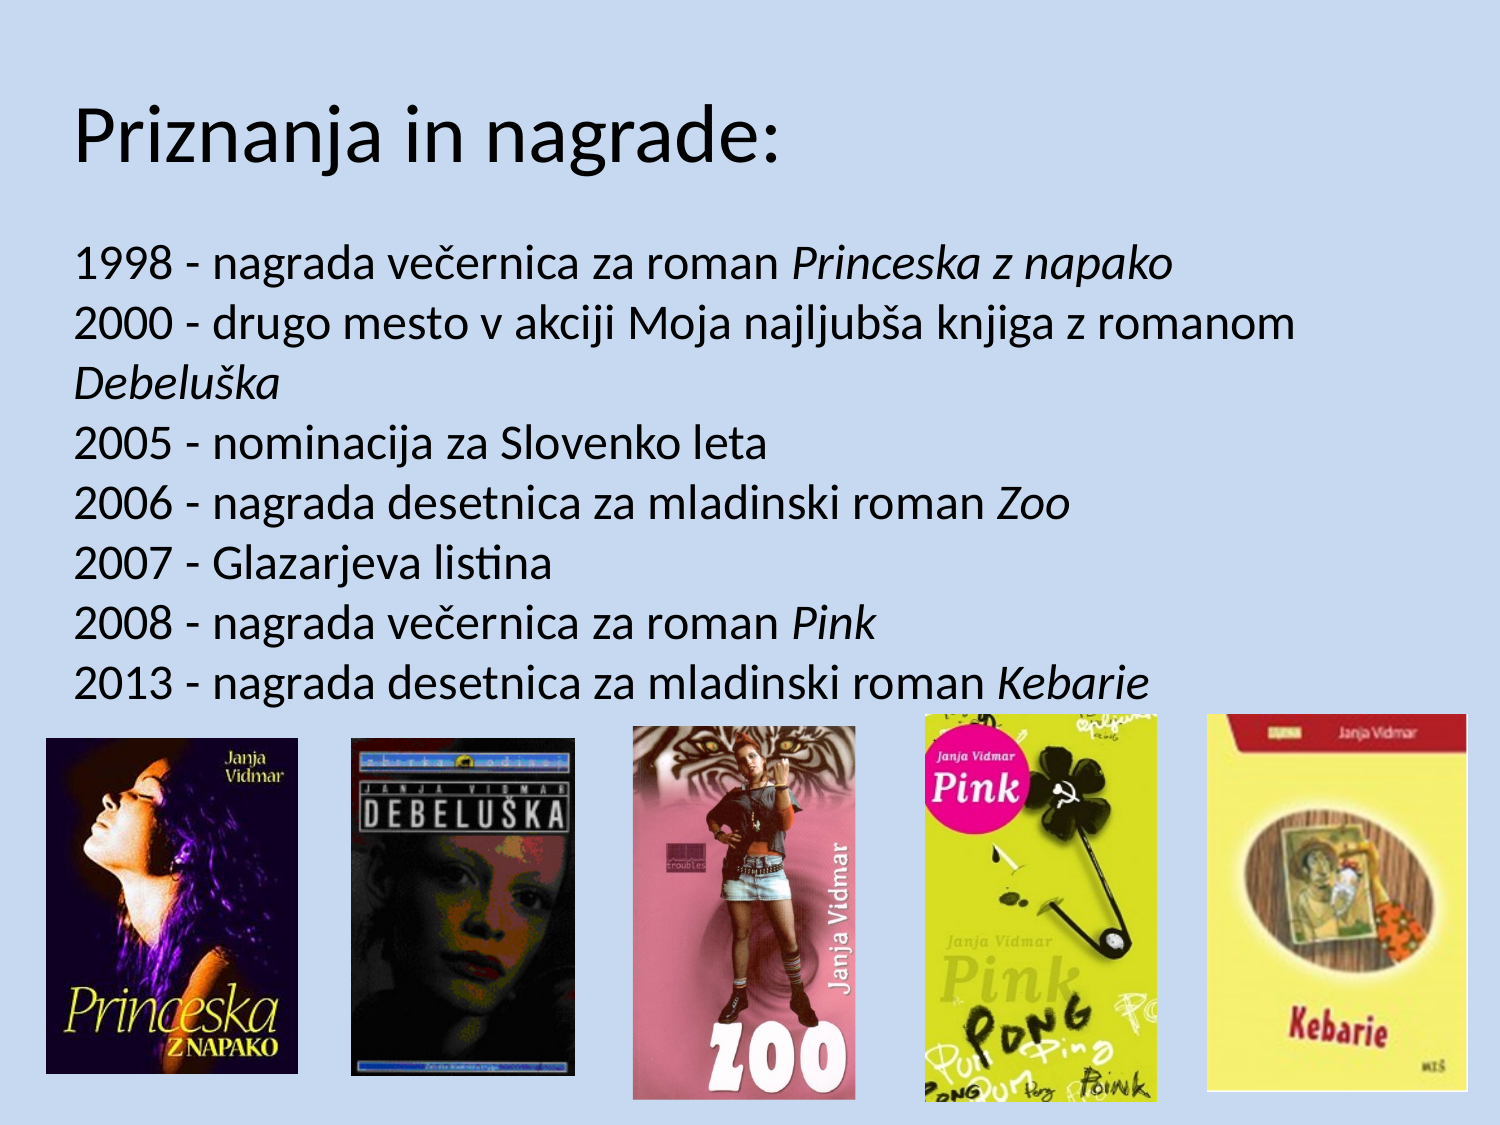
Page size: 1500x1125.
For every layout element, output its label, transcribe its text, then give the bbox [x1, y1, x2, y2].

picture [46, 738, 299, 1074]
picture [1206, 714, 1468, 1092]
picture [351, 738, 575, 1076]
title Priznanja in nagrade: [58, 35, 1409, 223]
picture [925, 714, 1157, 1102]
picture [632, 726, 856, 1101]
text_box 1998 - nagrada večernica za roman Princeska z napako 2000 - drugo mesto v akciji Moja najljubša knjiga z romanom Debeluška 2005 - nominacija za Slovenko leta 2006 - nagrada desetnica za mladinski roman Zoo 2007 - Glazarjeva listina 2008 - nagrada večernica za roman Pink 2013 - nagrada desetnica za mladinski roman Kebarie [58, 222, 1383, 718]
